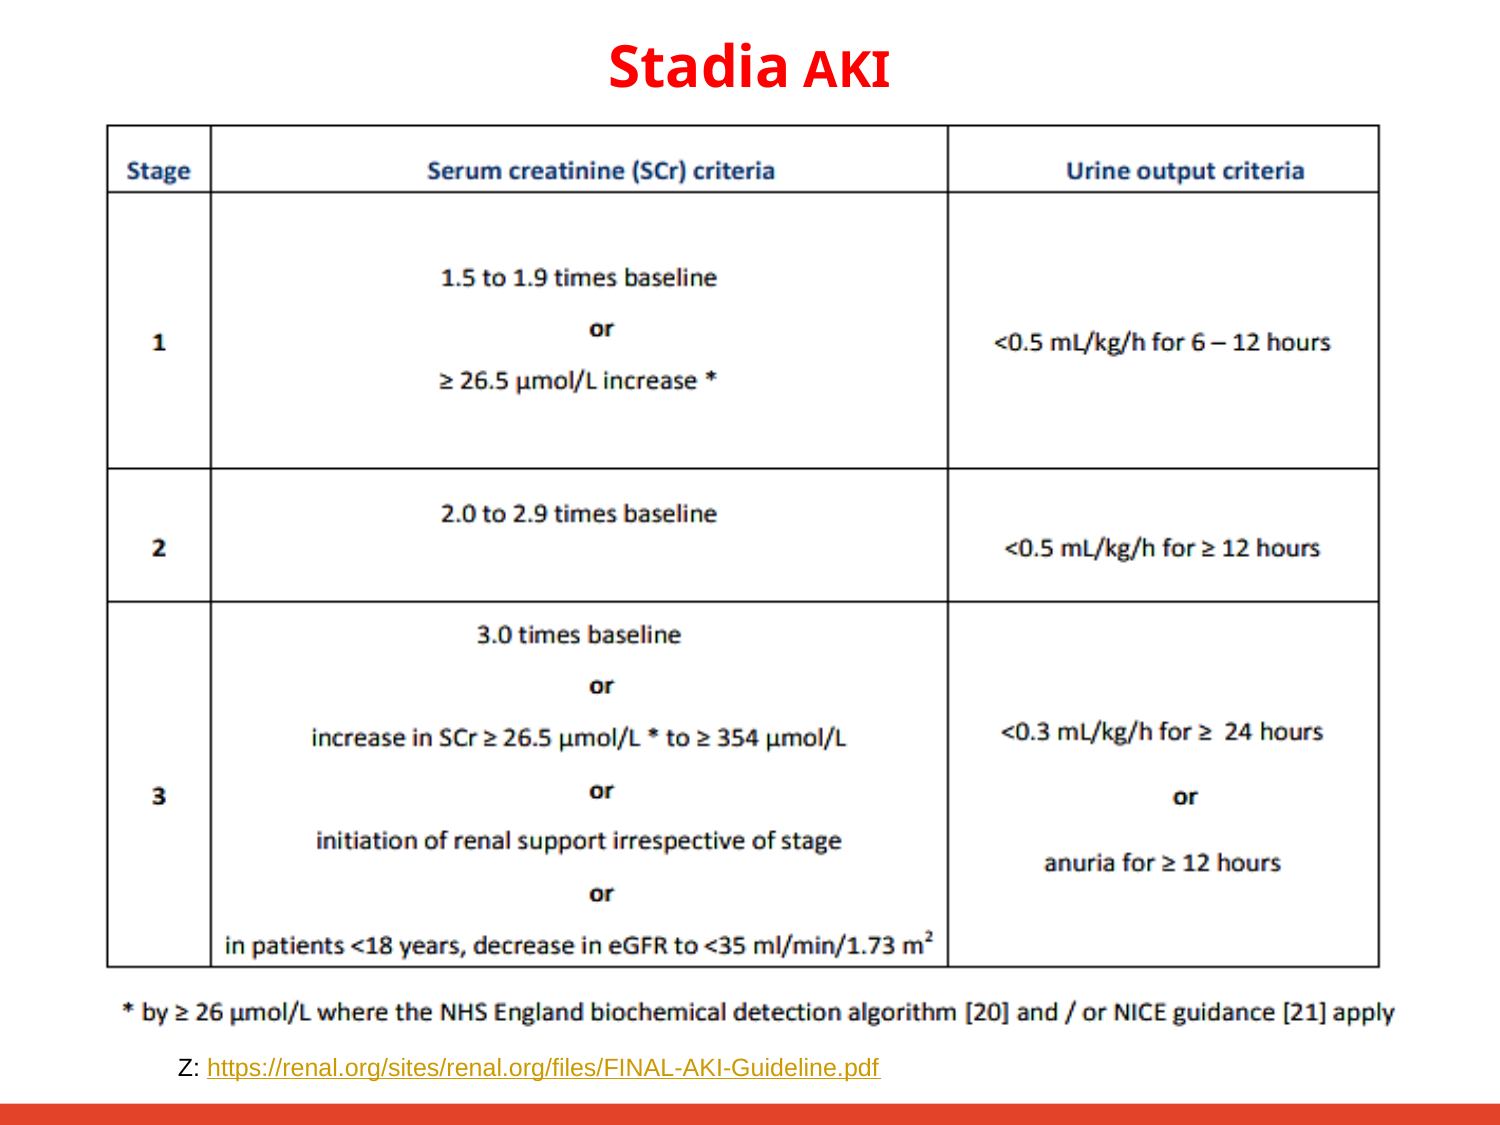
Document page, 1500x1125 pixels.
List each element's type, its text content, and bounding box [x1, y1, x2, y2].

picture [90, 119, 1410, 1035]
title Stadia AKI [51, 13, 1449, 169]
text_box Z: https://renal.org/sites/renal.org/files/FINAL-AKI-Guideline.pdf [163, 1044, 1449, 1089]
